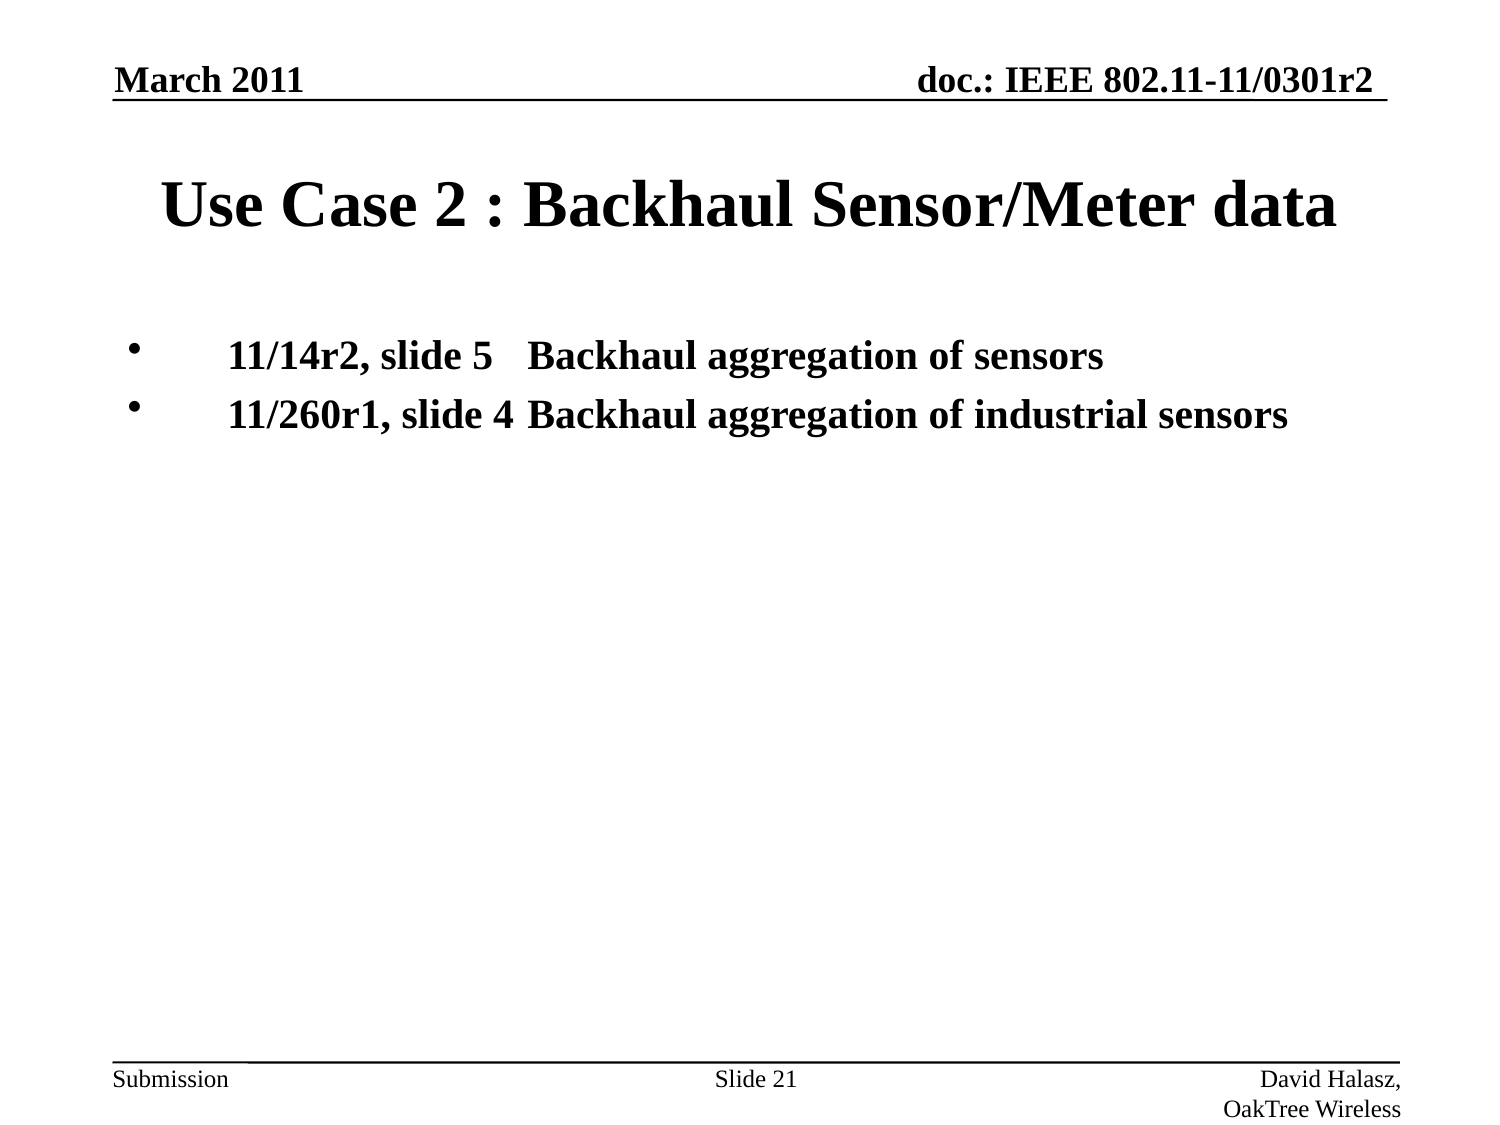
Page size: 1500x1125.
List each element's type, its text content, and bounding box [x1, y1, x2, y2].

title Use Case 2 : Backhaul Sensor/Meter data [112, 112, 1388, 262]
list 11/14r2, slide 5 Backhaul aggregation of sensors 11/260r1, slide 4 Backhaul aggregation of industrial sensors [112, 262, 1388, 788]
footer David Halasz, OakTree Wireless [1185, 1061, 1402, 1093]
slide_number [114, 54, 333, 101]
slide_number Slide 21 [712, 1061, 800, 1093]
